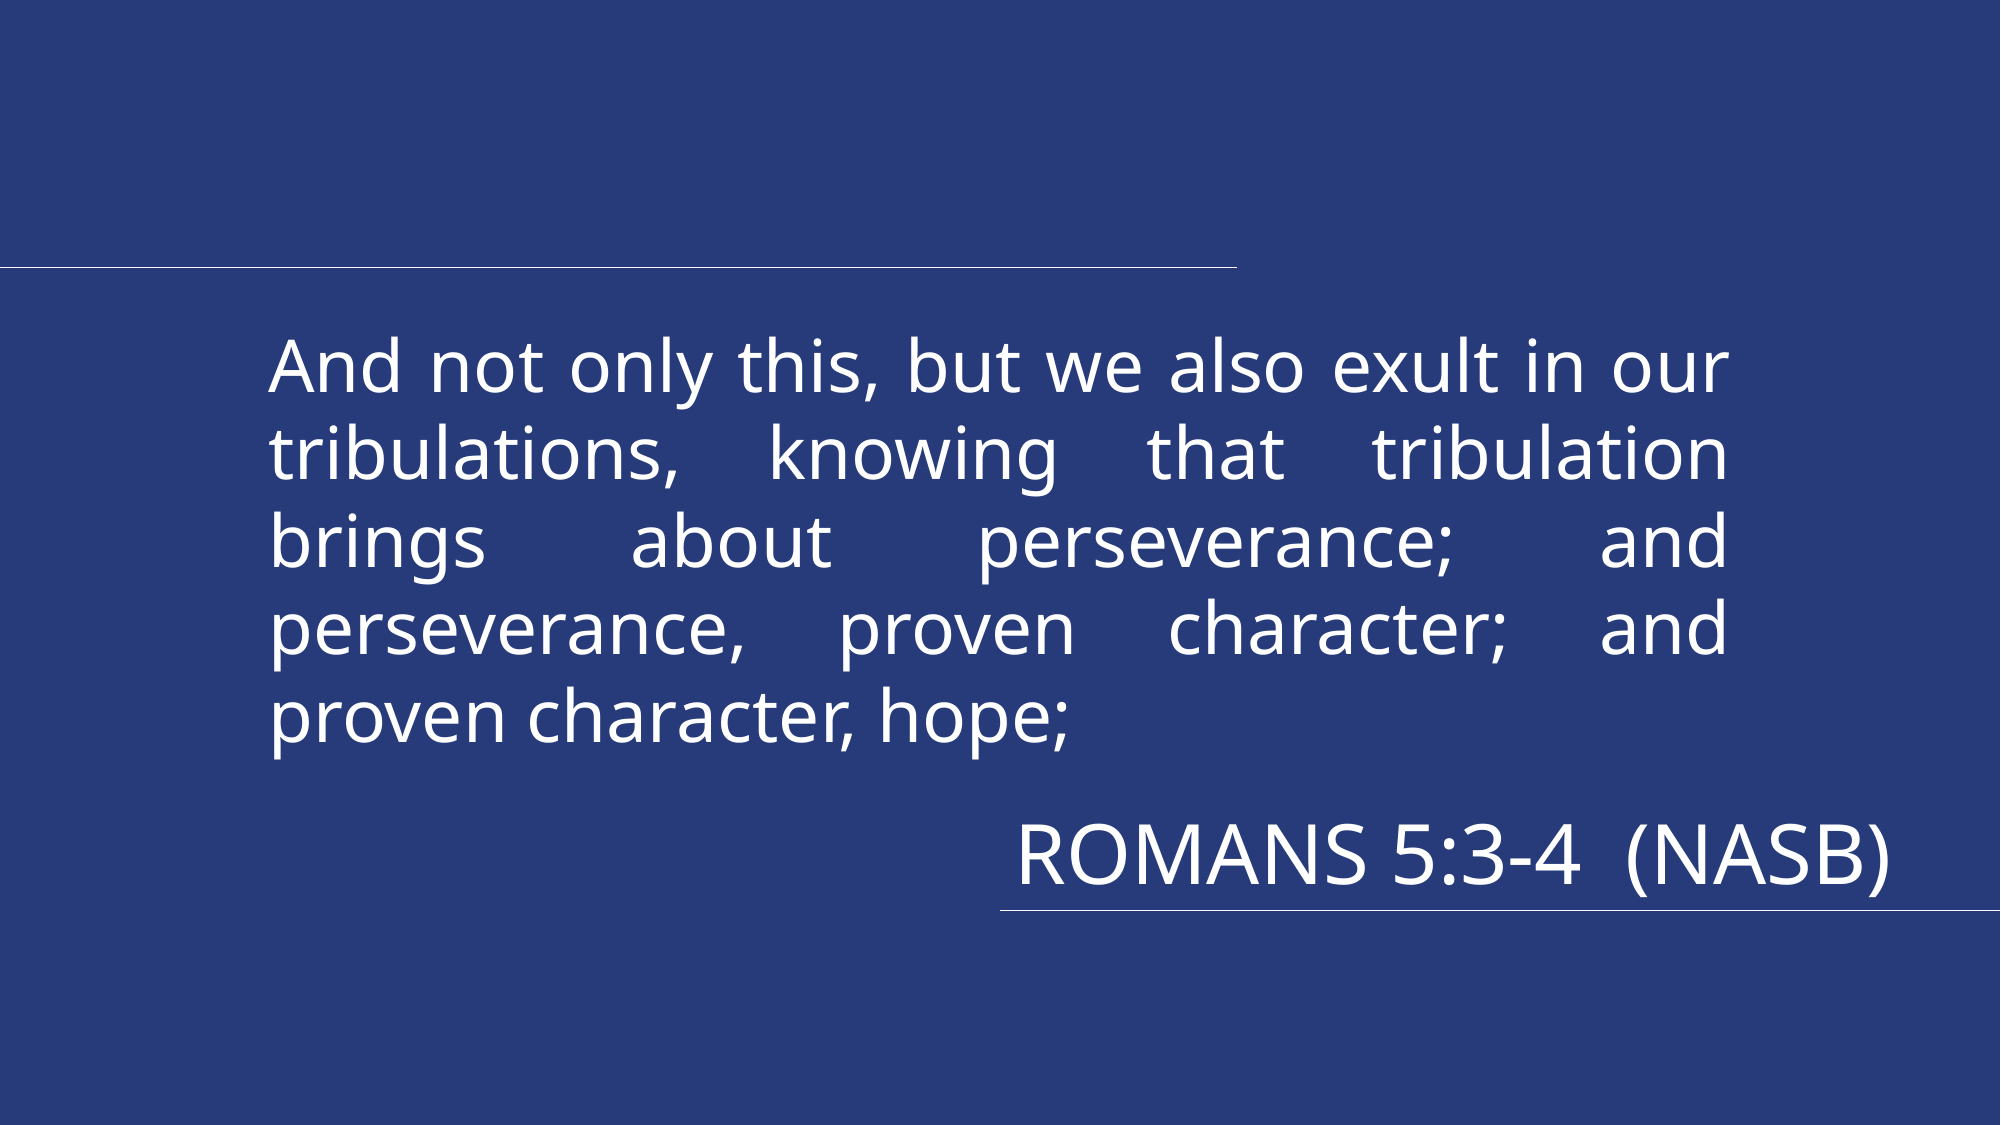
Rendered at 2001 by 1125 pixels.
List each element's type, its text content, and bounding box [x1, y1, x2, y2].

text_box And not only this, but we also exult in our tribulations, knowing that tribulation brings about perseverance; and perseverance, proven character; and proven character, hope; [253, 311, 1747, 765]
text_box ROMANS 5:3-4 (NASB) [999, 793, 2000, 909]
